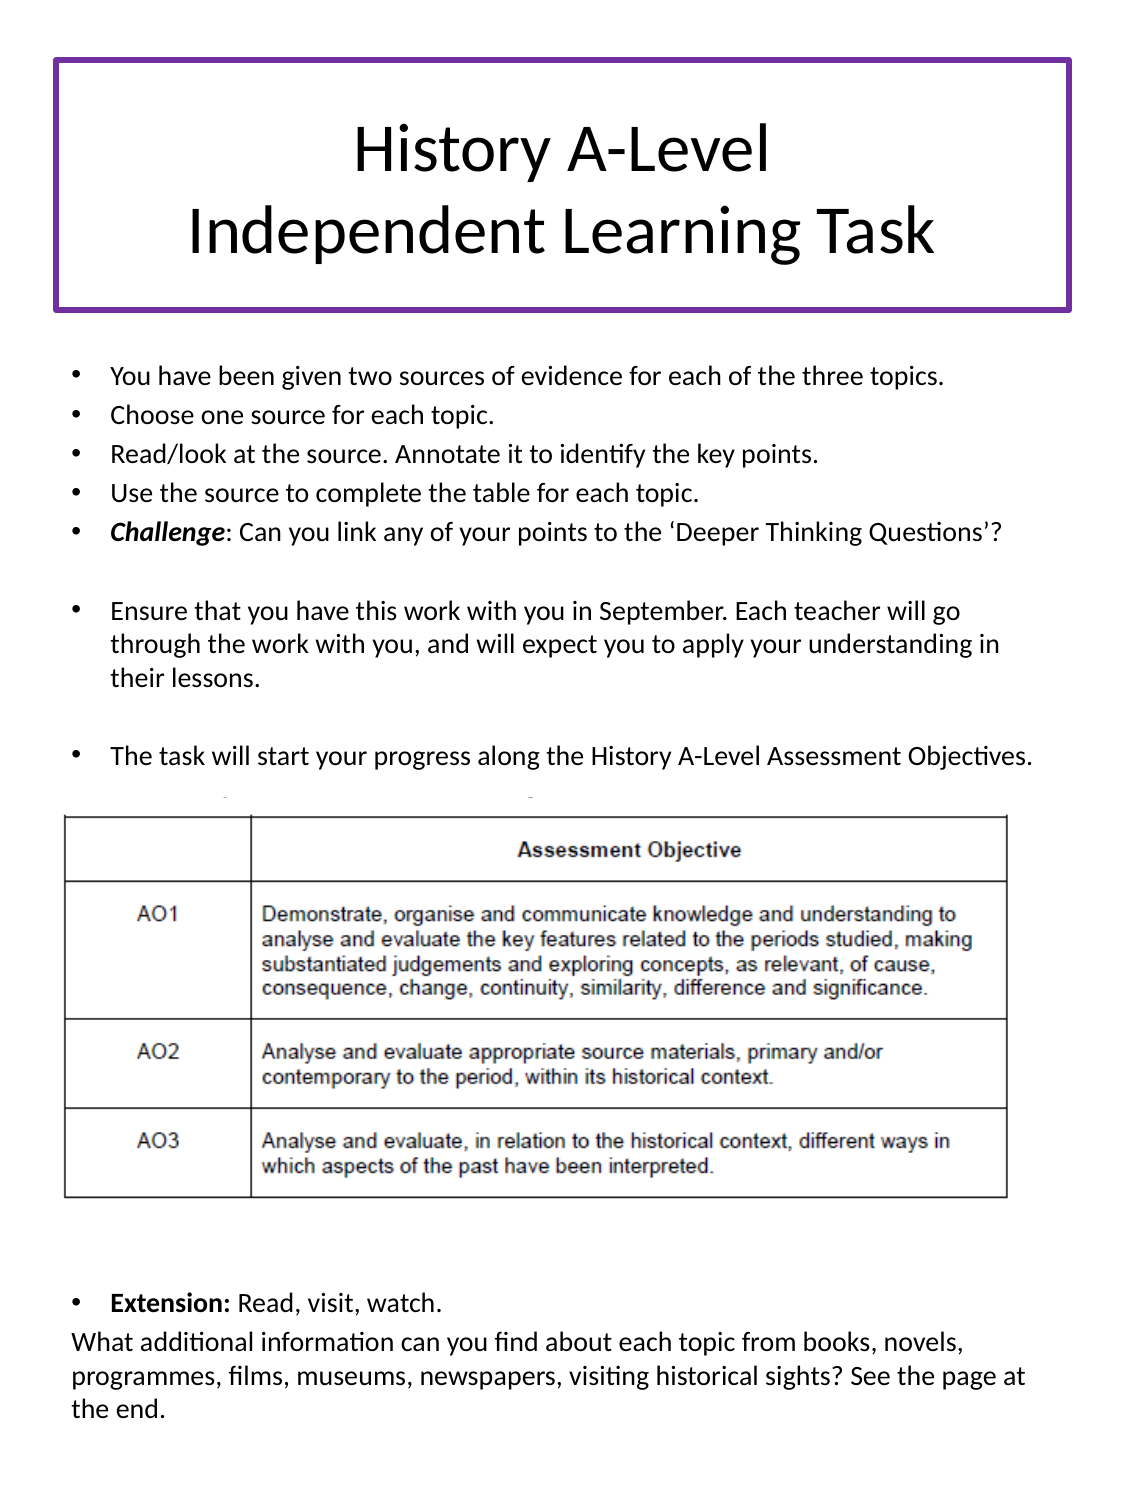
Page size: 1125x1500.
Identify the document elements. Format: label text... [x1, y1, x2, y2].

picture [30, 796, 1033, 1214]
list You have been given two sources of evidence for each of the three topics. Choose one source for each topic. Read/look at the source. Annotate it to identify the key points. Use the source to complete the table for each topic. Challenge: Can you link any of your points to the ‘Deeper Thinking Questions’? Ensure that you have this work with you in September. Each teacher will go through the work with you, and will expect you to apply your understanding in their lessons. The task will start your progress along the History A-Level Assessment Objectives. Extension: Read, visit, watch. What additional information can you find about each topic from books, novels, programmes, films, museums, newspapers, visiting historical sights? See the page at the end. [56, 350, 1069, 1447]
title History A-Level Independent Learning Task [56, 60, 1069, 310]
